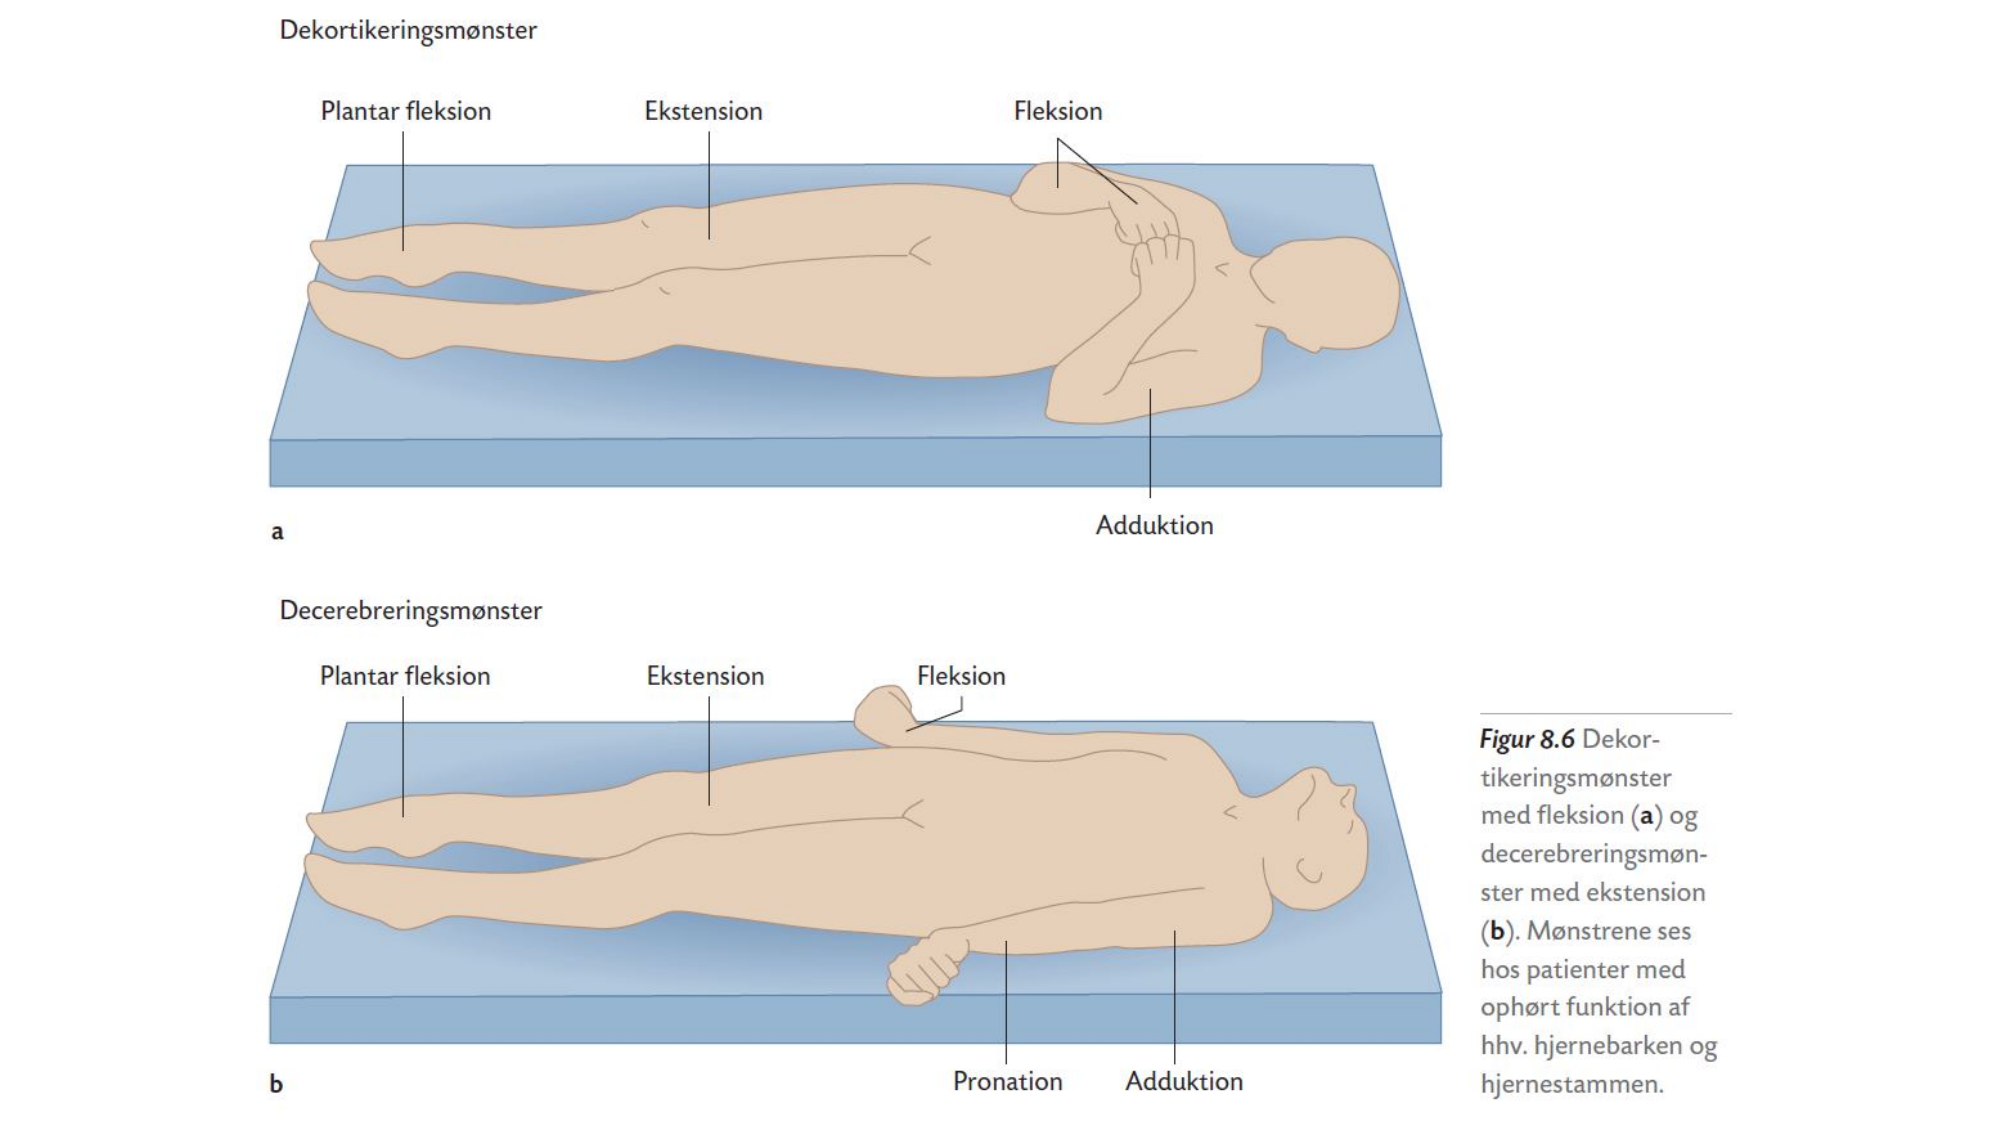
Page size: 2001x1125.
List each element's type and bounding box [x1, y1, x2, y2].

picture [256, 0, 1744, 1125]
